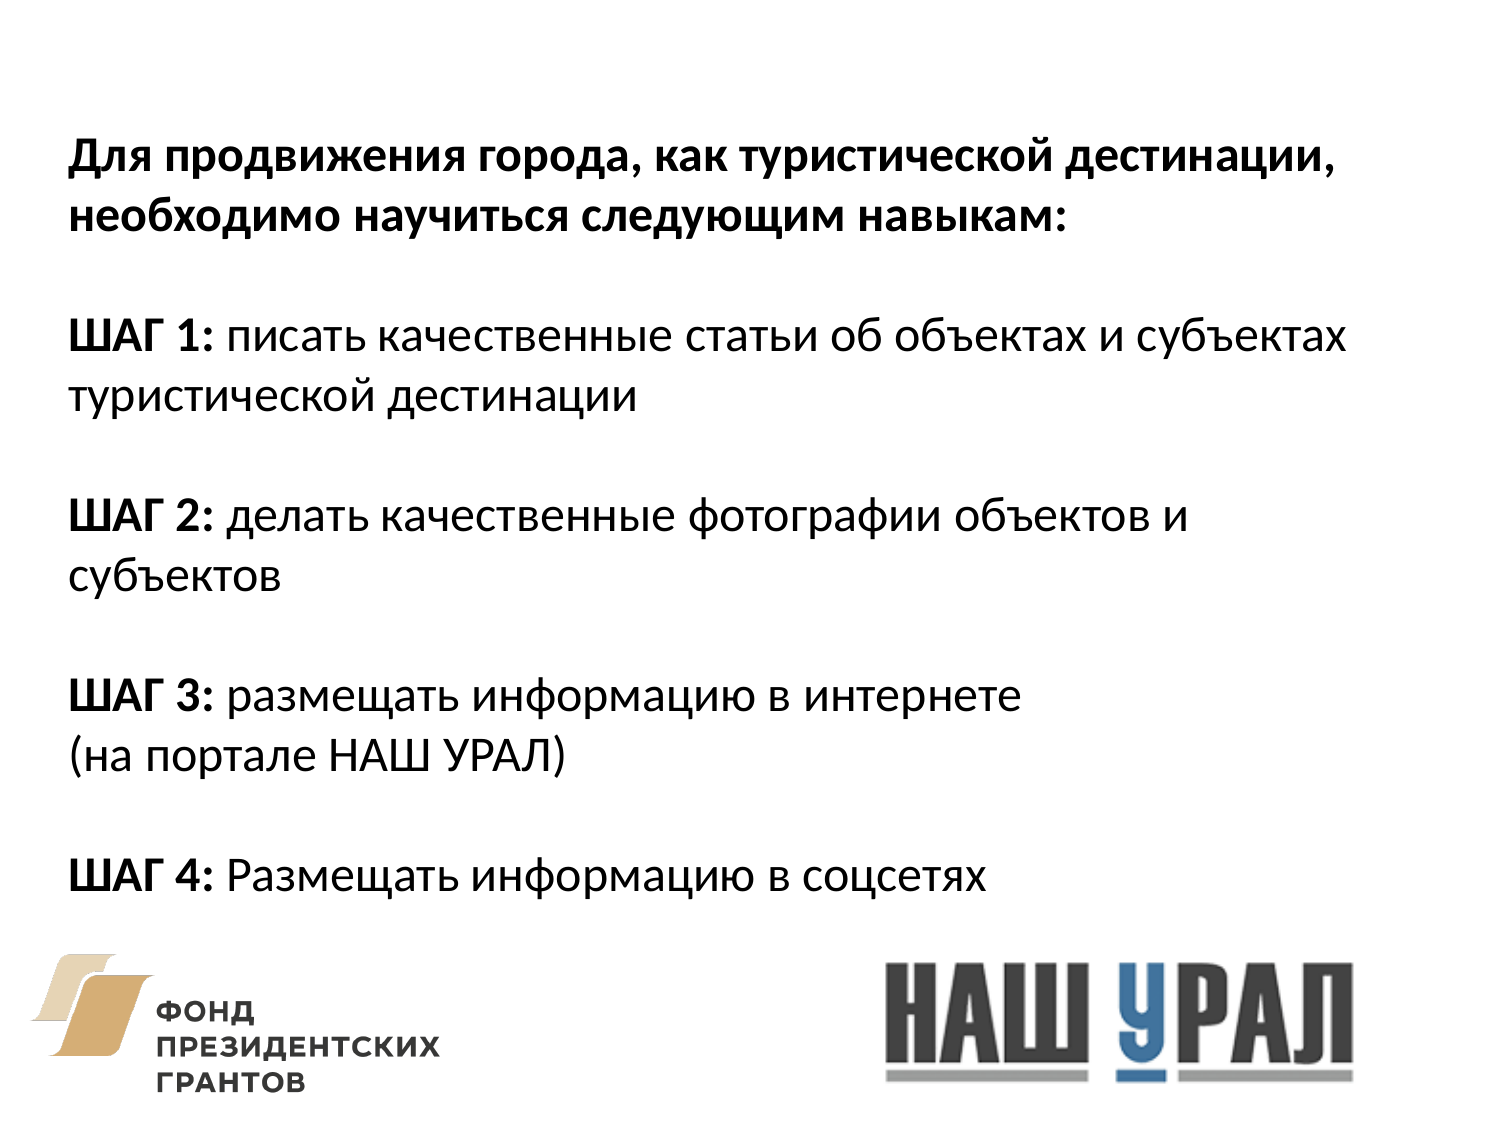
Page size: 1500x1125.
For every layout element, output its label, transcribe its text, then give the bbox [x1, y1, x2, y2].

picture [29, 952, 444, 1098]
picture [867, 944, 1371, 1106]
title Для продвижения города, как туристической дестинации, необходимо научиться следующим навыкам: ШАГ 1: писать качественные статьи об объектах и субъектах туристической дестинации ШАГ 2: делать качественные фотографии объектов и субъектов ШАГ 3: размещать информацию в интернете (на портале НАШ УРАЛ) ШАГ 4: Размещать информацию в соцсетях [53, 54, 1425, 910]
